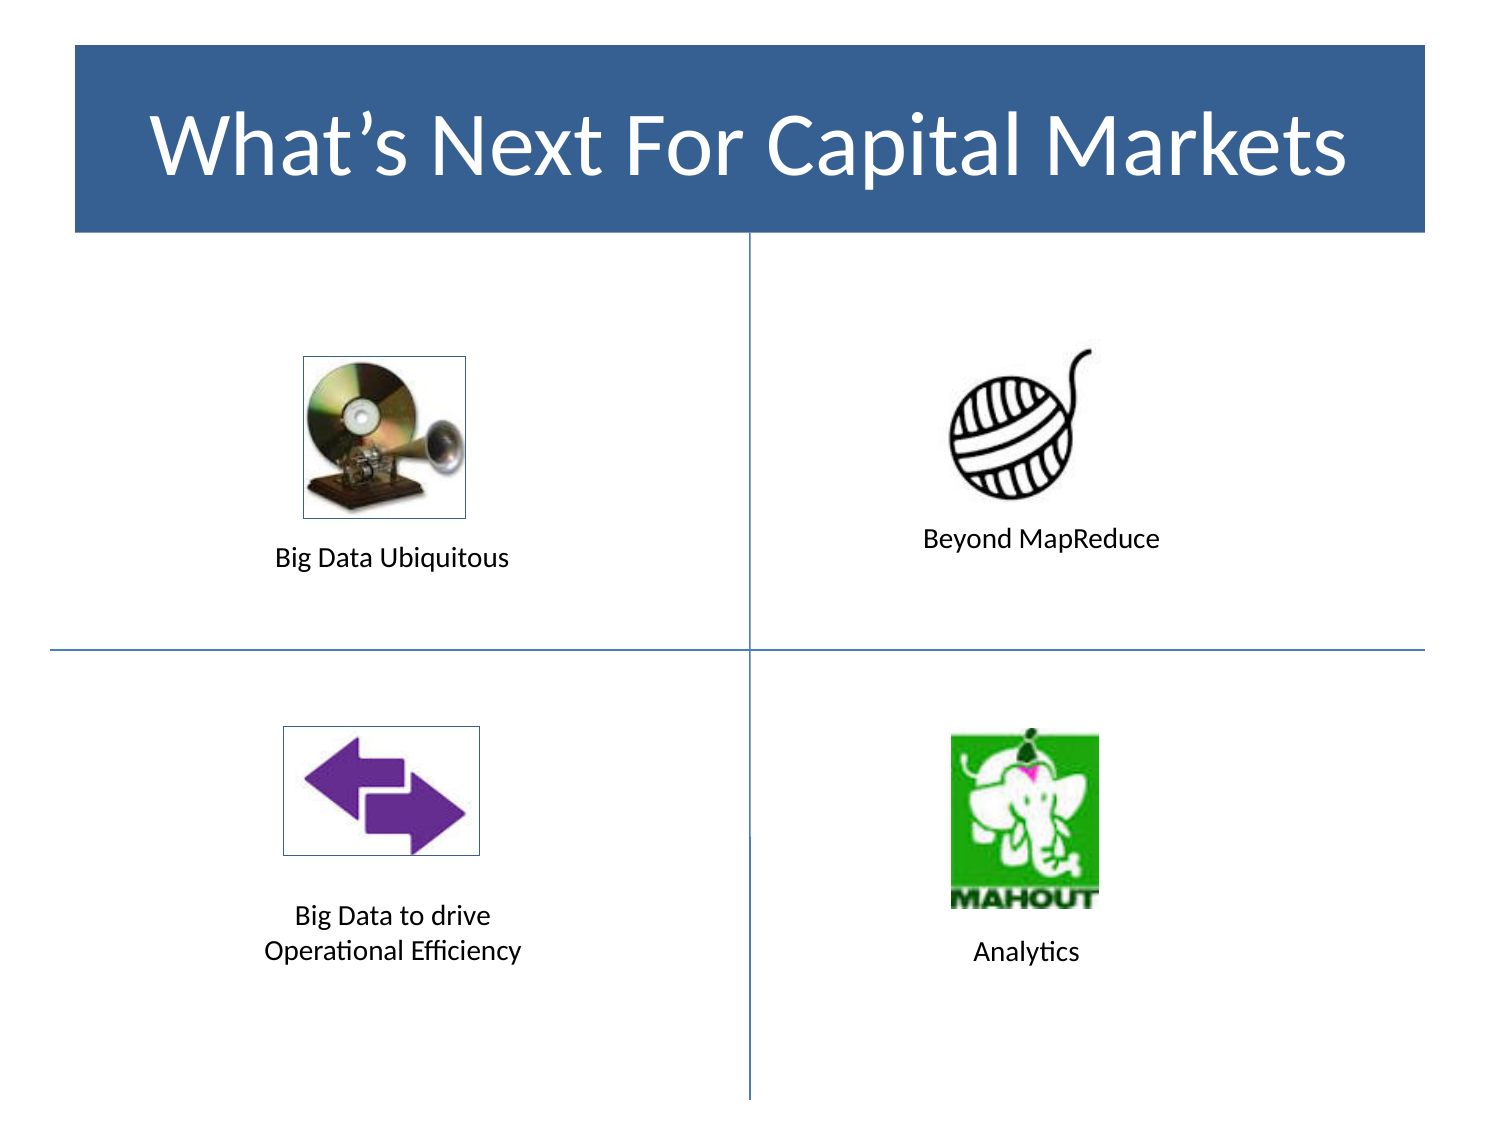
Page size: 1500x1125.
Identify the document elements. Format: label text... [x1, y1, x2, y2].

list [825, 600, 1500, 1125]
text_box Beyond MapReduce [870, 511, 1214, 562]
picture [951, 728, 1099, 909]
picture [938, 339, 1112, 514]
picture [303, 355, 467, 519]
text_box Big Data to drive Operational Efficiency [221, 889, 565, 974]
text_box Analytics [854, 924, 1199, 975]
picture [283, 725, 480, 857]
text_box Big Data Ubiquitous [260, 531, 529, 581]
title What’s Next For Capital Markets [75, 45, 1425, 233]
